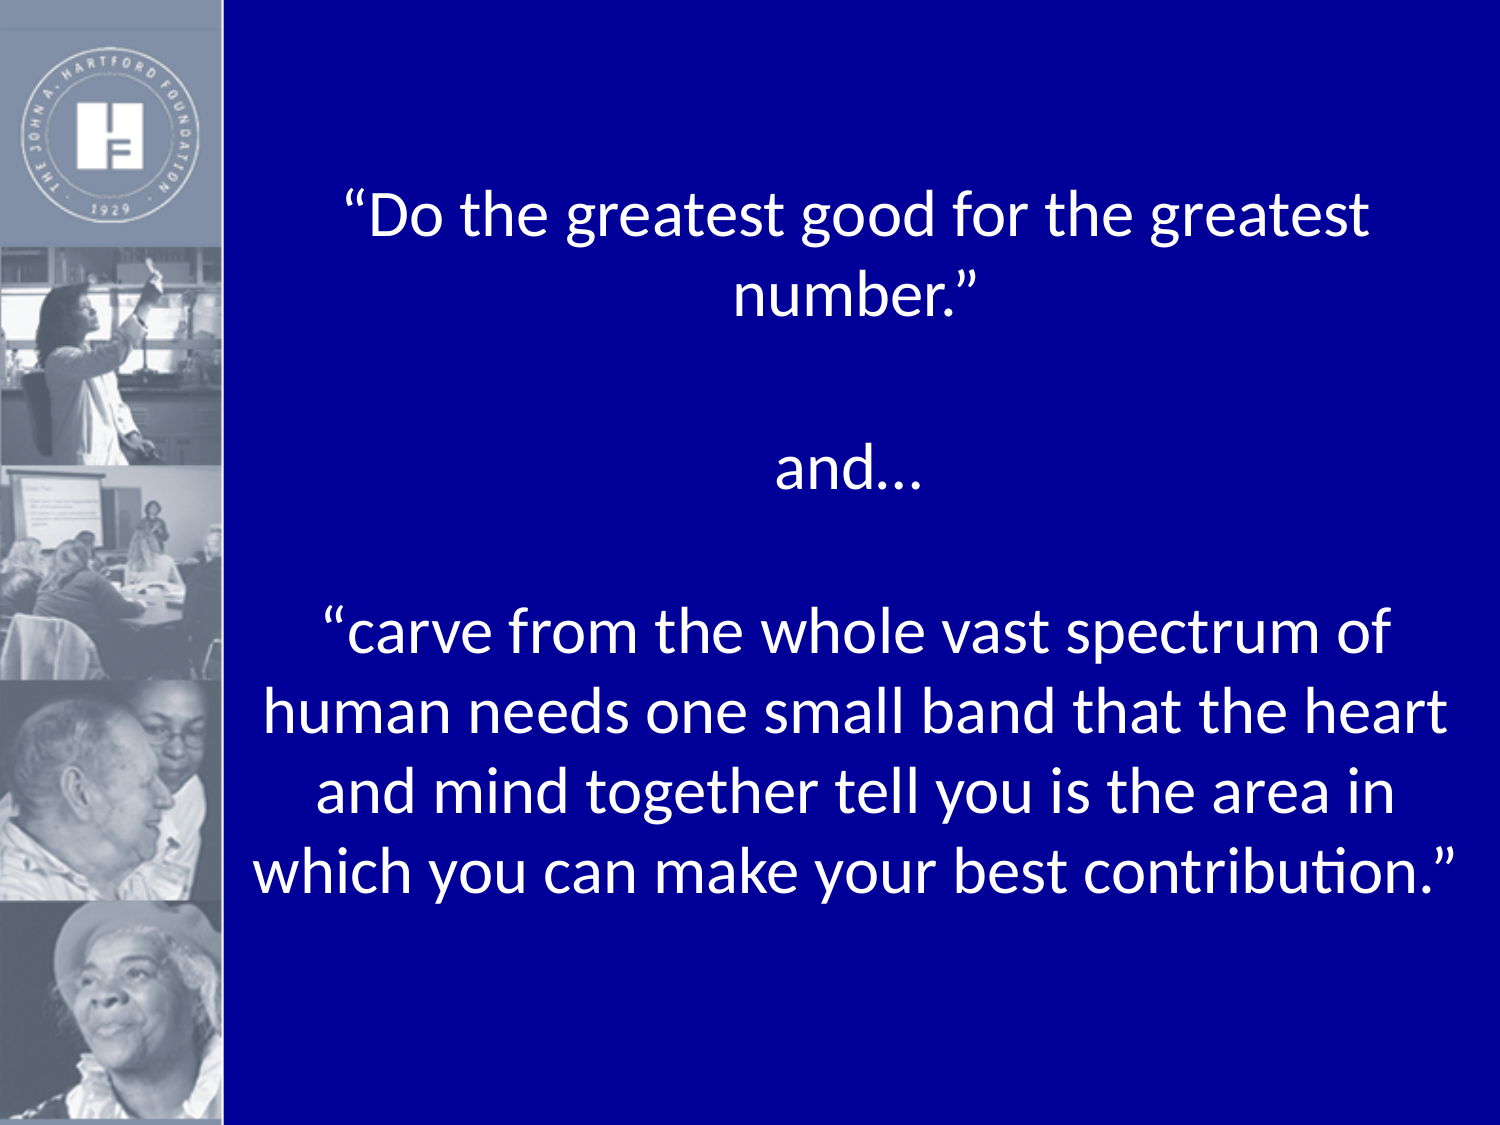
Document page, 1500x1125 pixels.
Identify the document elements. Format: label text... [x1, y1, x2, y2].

list “Do the greatest good for the greatest number.” and… “carve from the whole vast spectrum of human needs one small band that the heart and mind together tell you is the area in which you can make your best contribution.” [224, 162, 1488, 906]
picture [0, 0, 224, 1125]
